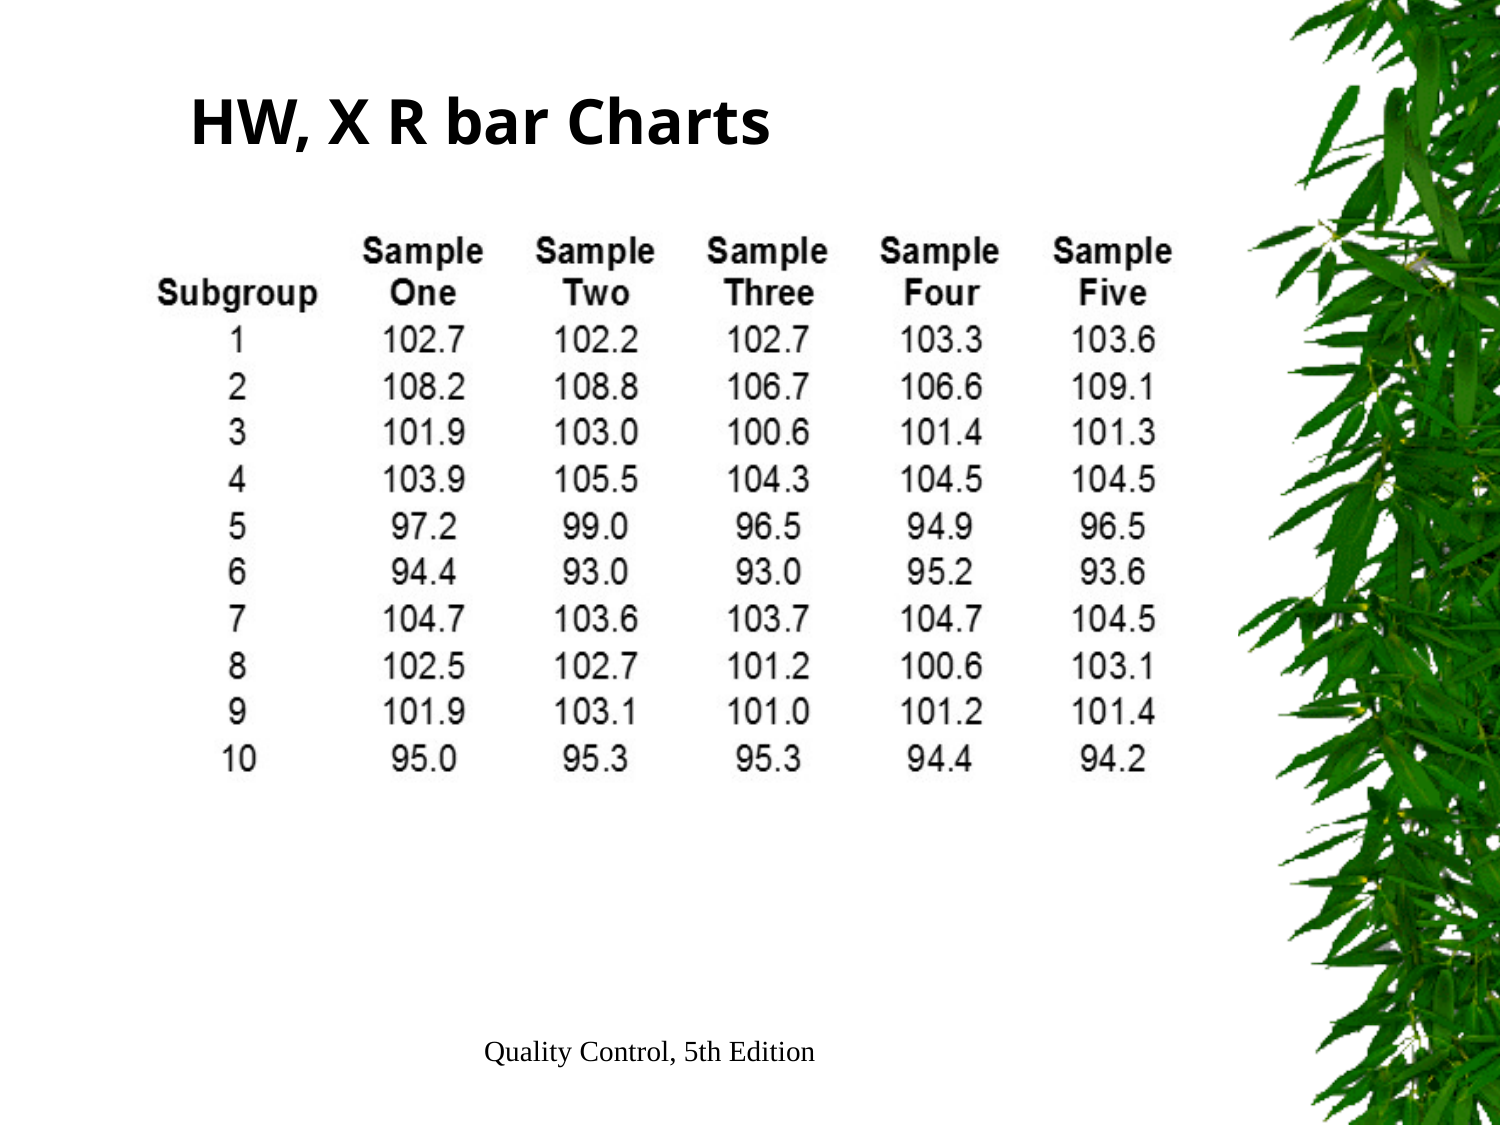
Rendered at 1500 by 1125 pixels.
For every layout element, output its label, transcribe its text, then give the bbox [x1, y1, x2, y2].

picture [124, 0, 1500, 1125]
text_box HW, X R bar Charts [174, 75, 1075, 165]
footer Quality Control, 5th Edition [362, 1025, 938, 1100]
